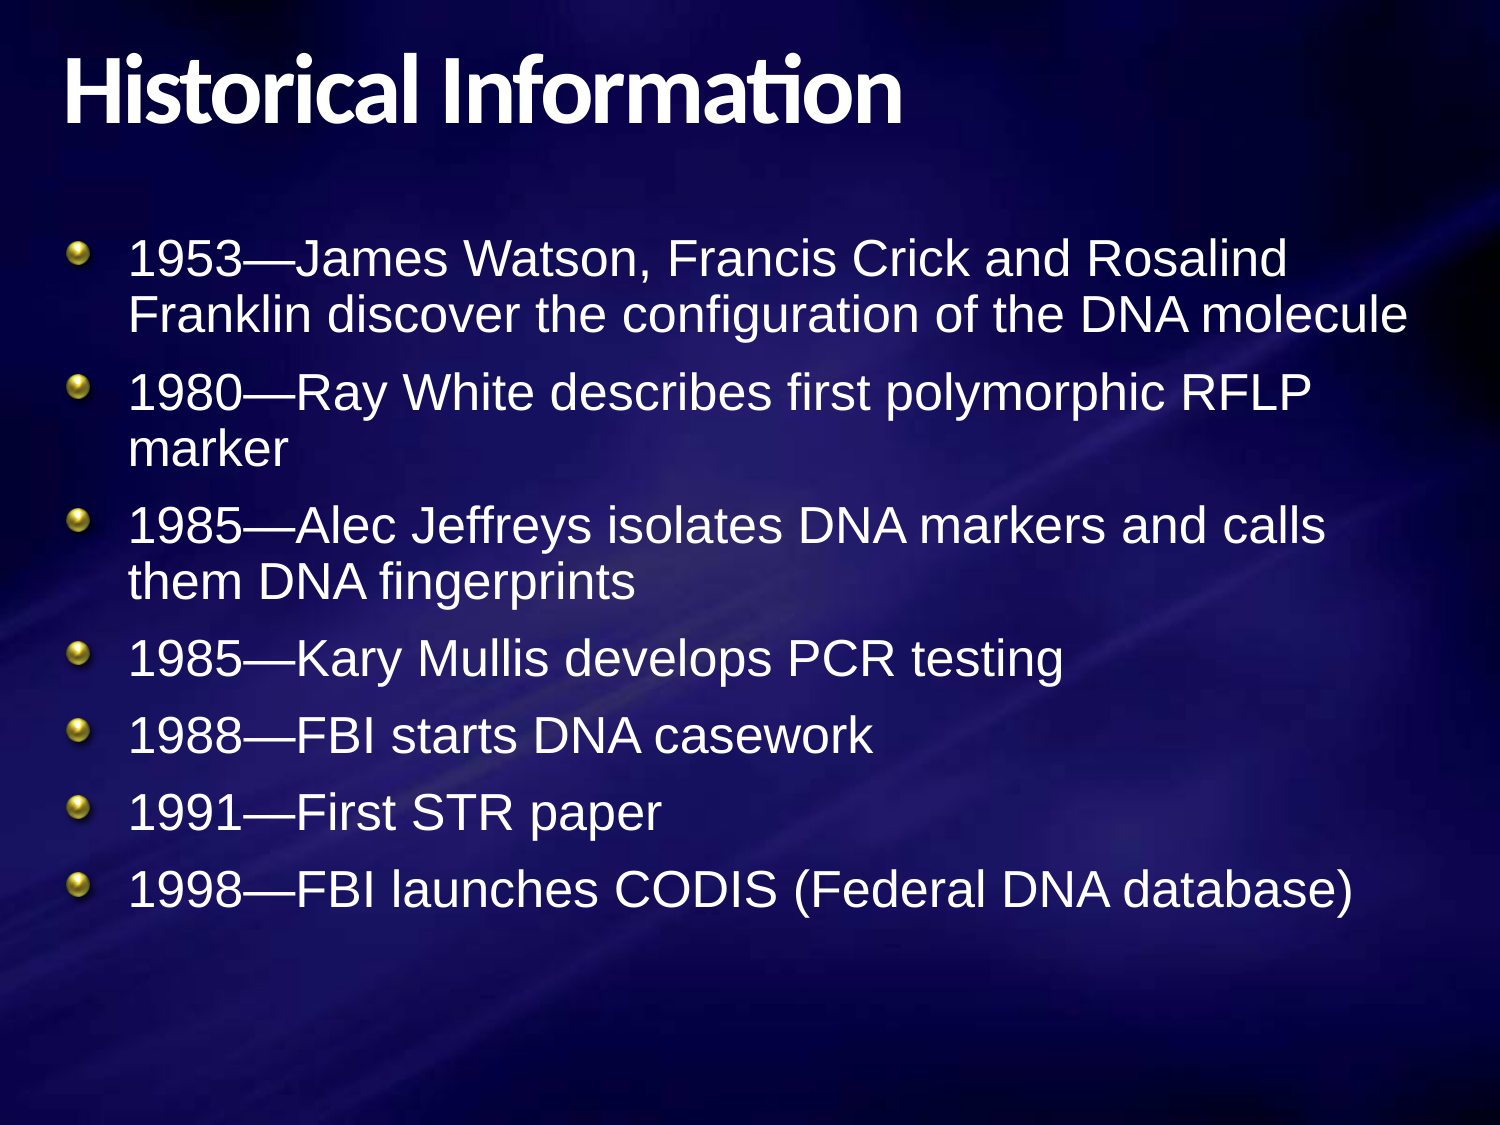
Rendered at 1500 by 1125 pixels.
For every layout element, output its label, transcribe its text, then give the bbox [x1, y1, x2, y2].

list 1953—James Watson, Francis Crick and Rosalind Franklin discover the configuration of the DNA molecule 1980—Ray White describes first polymorphic RFLP marker 1985—Alec Jeffreys isolates DNA markers and calls them DNA fingerprints 1985—Kary Mullis develops PCR testing 1988—FBI starts DNA casework 1991—First STR paper 1998—FBI launches CODIS (Federal DNA database) [62, 231, 1438, 1034]
picture [0, 0, 1500, 1125]
title Historical Information [62, 37, 1438, 147]
